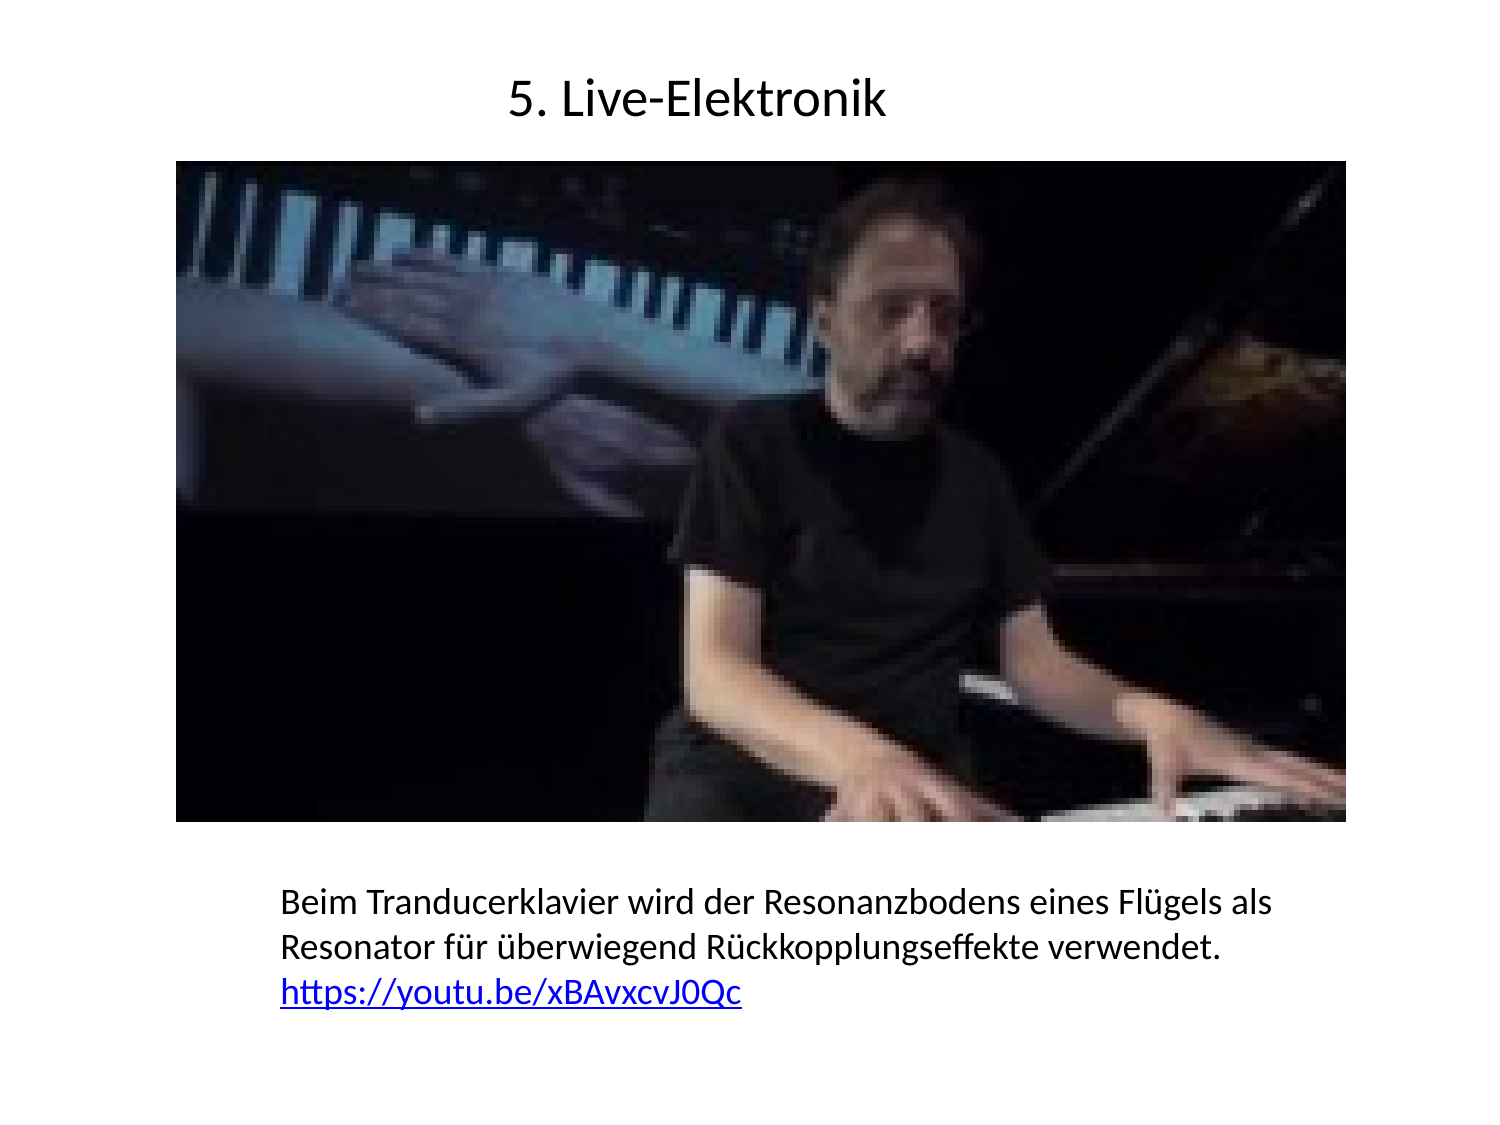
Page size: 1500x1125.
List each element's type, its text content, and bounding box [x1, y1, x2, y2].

text_box Beim Tranducerklavier wird der Resonanzbodens eines Flügels als Resonator für überwiegend Rückkopplungseffekte verwendet. https://youtu.be/xBAvxcvJ0Qc [265, 869, 1341, 1020]
text_box 5. Live-Elektronik [312, 54, 1083, 135]
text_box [175, 160, 1347, 823]
